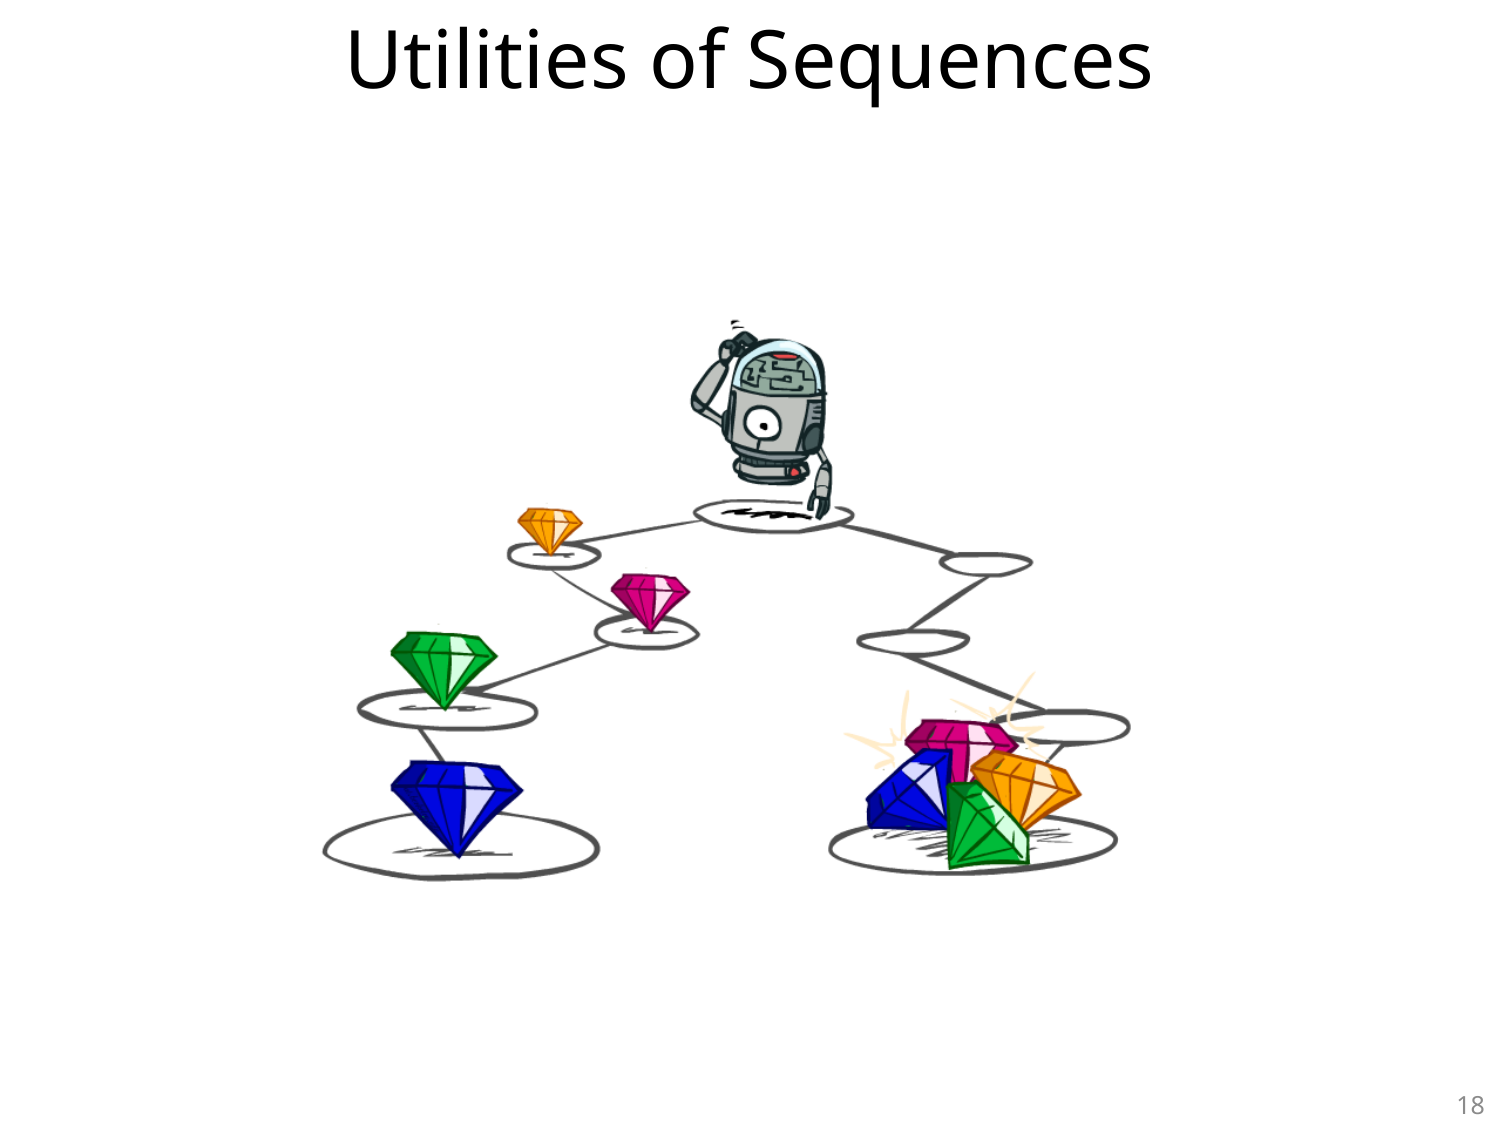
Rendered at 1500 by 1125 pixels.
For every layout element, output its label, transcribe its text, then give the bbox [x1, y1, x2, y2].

picture [277, 293, 1248, 910]
title Utilities of Sequences [0, 0, 1500, 113]
slide_number 18 [1149, 1087, 1500, 1125]
